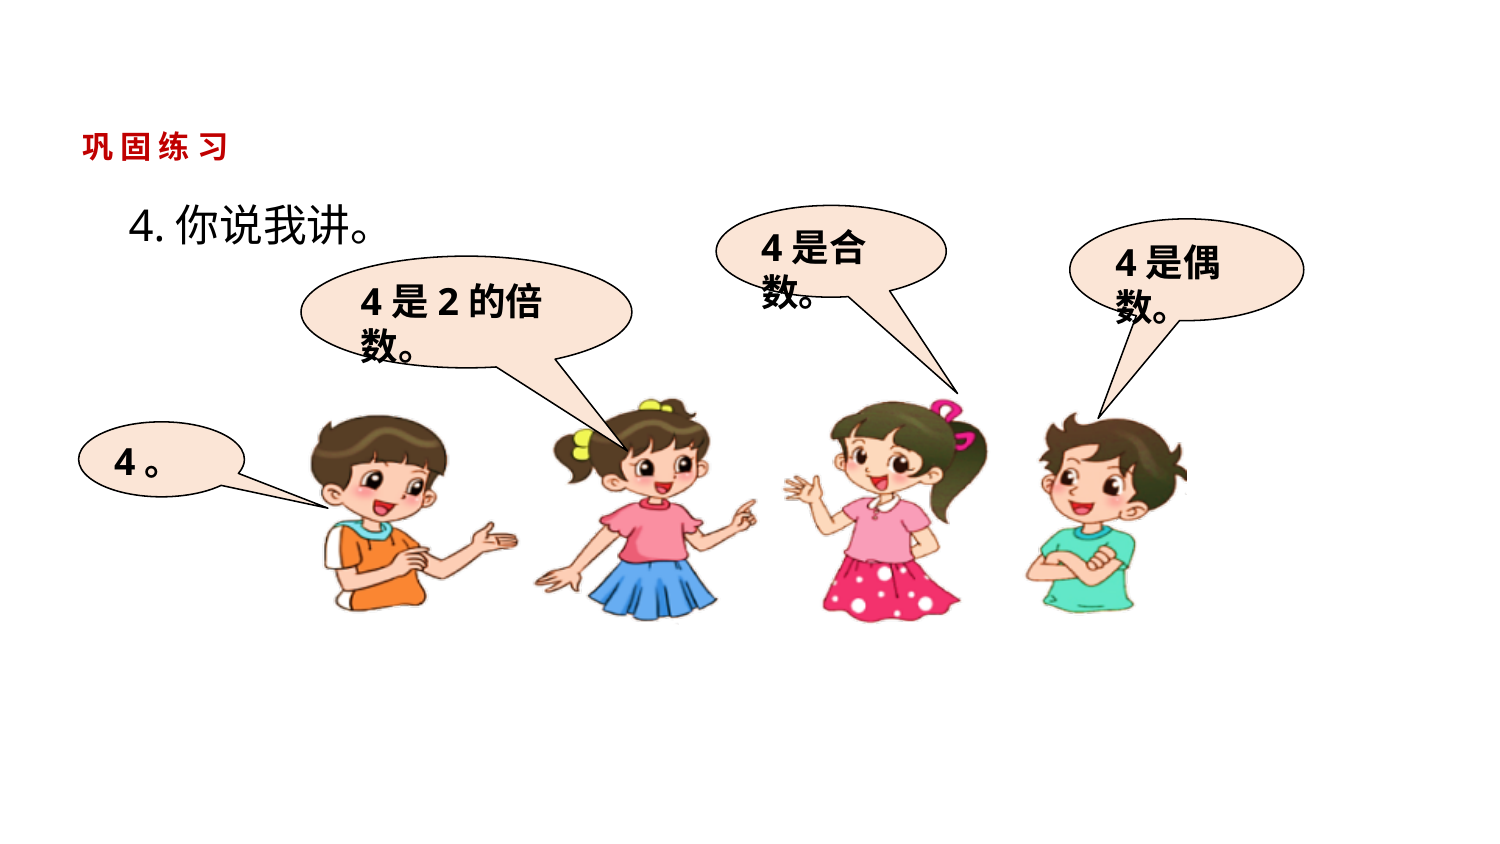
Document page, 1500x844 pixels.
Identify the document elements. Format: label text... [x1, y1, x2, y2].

text_box 4是合数。 [716, 205, 956, 391]
text_box 巩 固 练 习 [14, 121, 240, 171]
text_box 4是2的倍数。 [301, 256, 632, 391]
picture [300, 391, 1187, 625]
text_box 4。 [78, 421, 300, 503]
text_box 4是偶数。 [1069, 218, 1304, 391]
text_box 4.你说我讲。 [117, 181, 1400, 256]
